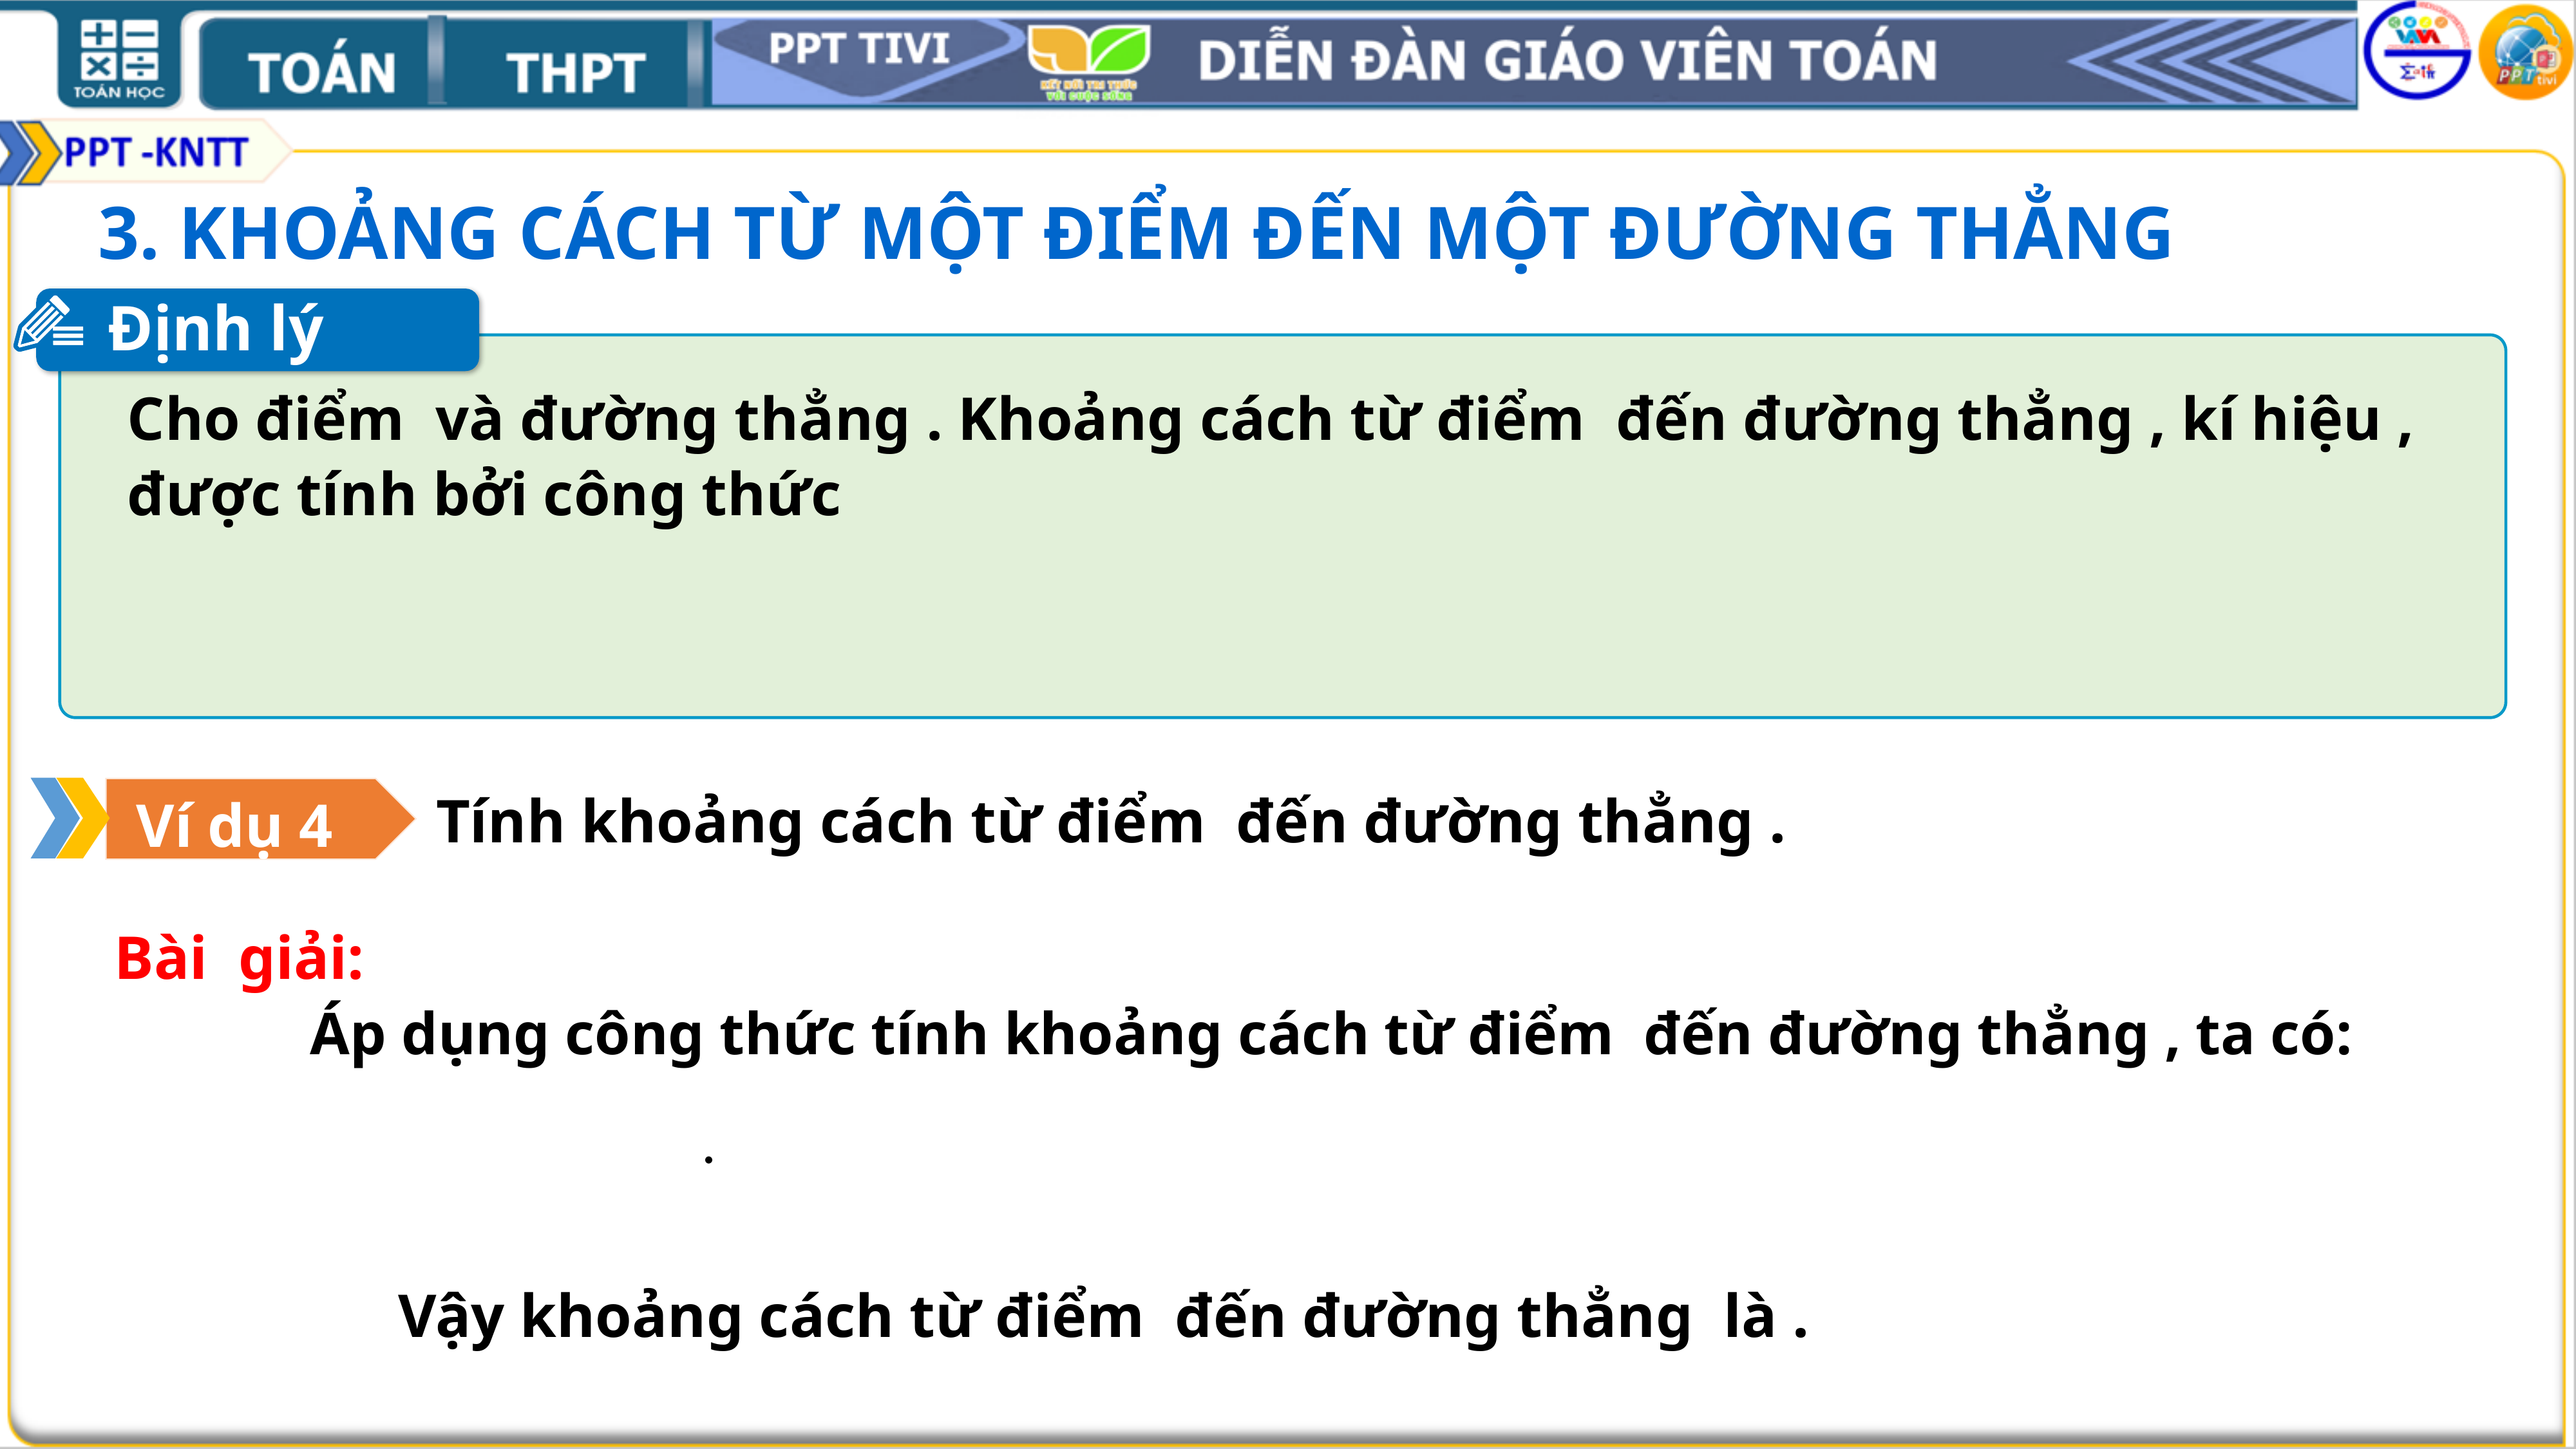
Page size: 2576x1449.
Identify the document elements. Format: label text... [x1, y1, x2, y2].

picture [0, 0, 2576, 1449]
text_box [30, 777, 416, 860]
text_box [13, 283, 2506, 718]
text_box Bài giải: [105, 915, 375, 996]
text_box 3. KHOẢNG CÁCH TỪ MỘT ĐIỂM ĐẾN MỘT ĐƯỜNG THẲNG [88, 192, 2230, 283]
